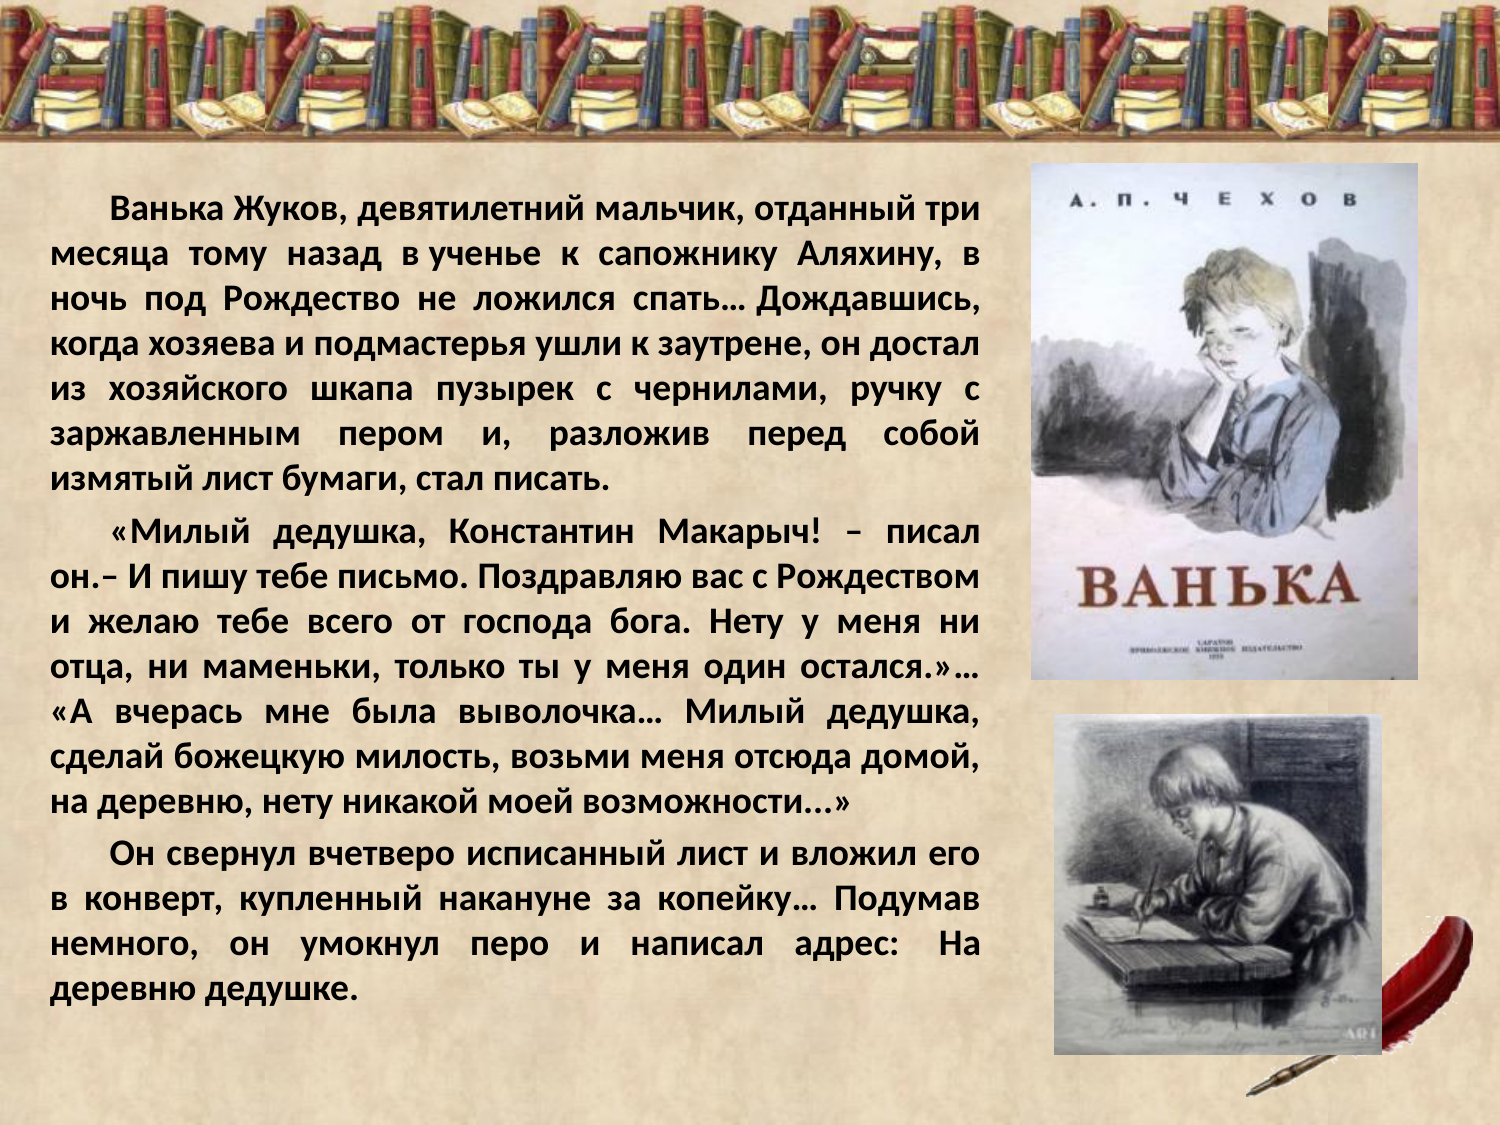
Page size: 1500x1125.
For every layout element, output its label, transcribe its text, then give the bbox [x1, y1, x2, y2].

picture [0, 0, 1500, 1125]
text_box Ванька Жуков, девятилетний мальчик, отданный три месяца тому назад в ученье к сапожнику Аляхину, в ночь под Рождество не ложился спать… Дождавшись, когда хозяева и подмастерья ушли к заутрене, он достал из хозяйского шкапа пузырек с чернилами, ручку с заржавленным пером и, разложив перед собой измятый лист бумаги, стал писать. «Милый дедушка, Константин Макарыч! – писал он.– И пишу тебе письмо. Поздравляю вас с Рождеством и желаю тебе всего от господа бога. Нету у меня ни отца, ни маменьки, только ты у меня один остался.»… «А вчерась мне была выволочка… Милый дедушка, сделай божецкую милость, возьми меня отсюда домой, на деревню, нету никакой моей возможности...» Он свернул вчетверо исписанный лист и вложил его в конверт, купленный накануне за копейку… Подумав немного, он умокнул перо и написал адрес: На деревню дедушке. [35, 175, 996, 1043]
